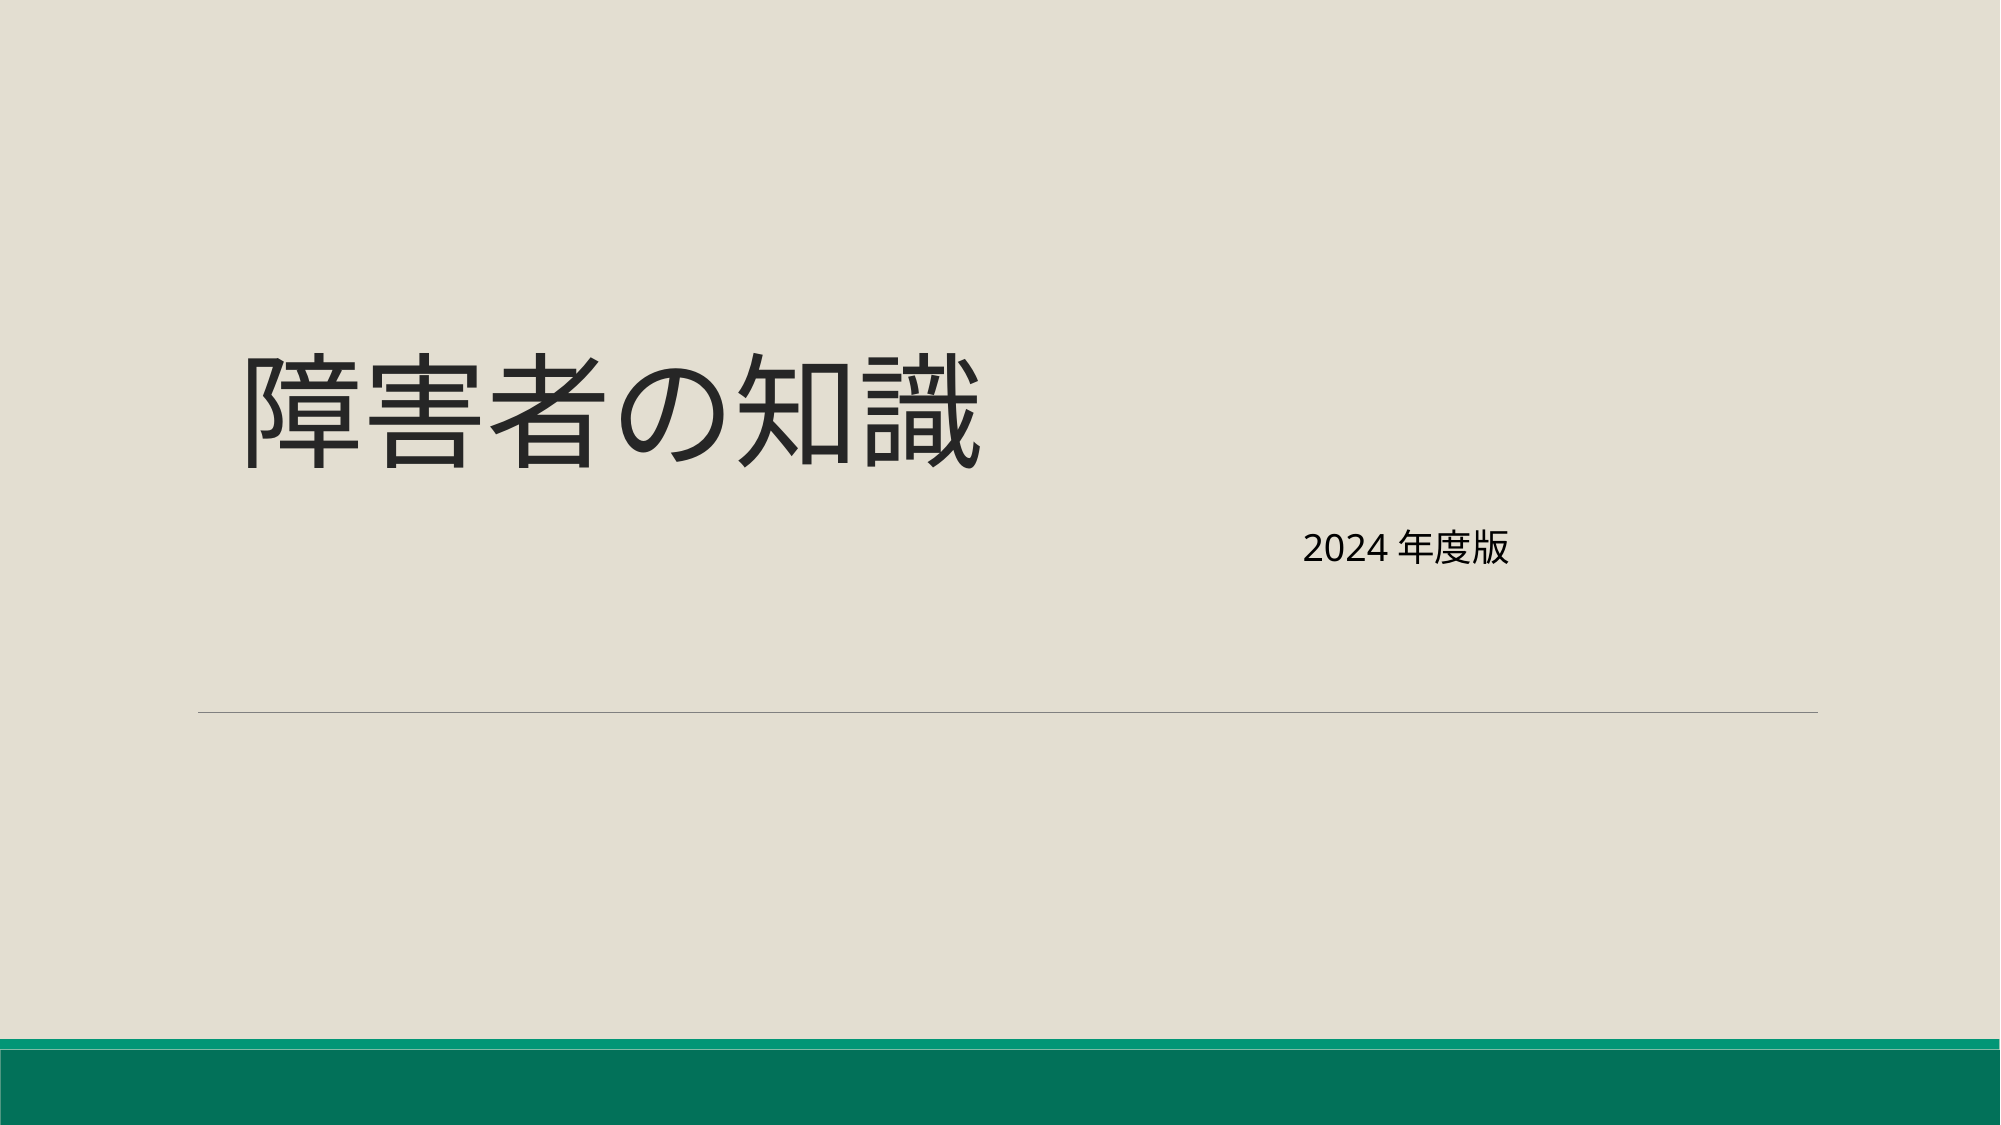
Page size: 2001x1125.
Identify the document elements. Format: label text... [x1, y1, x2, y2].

text_box 2024年度版 [1287, 516, 1525, 577]
title 障害者の知識 [223, 79, 1649, 492]
